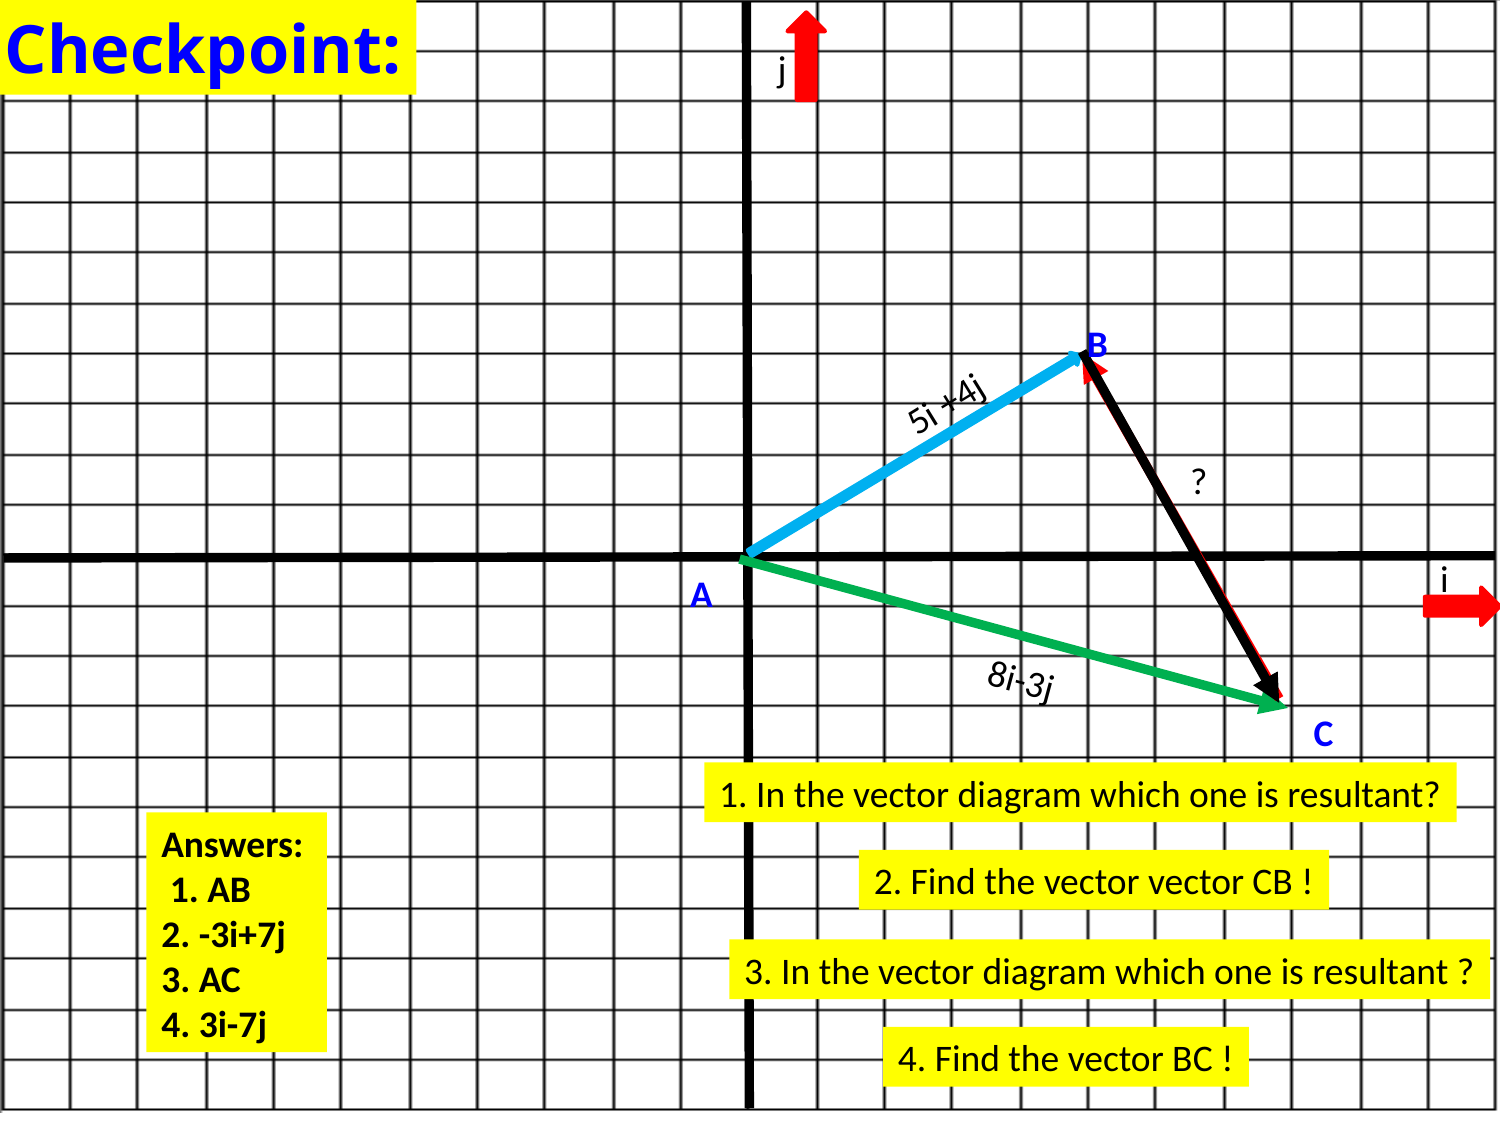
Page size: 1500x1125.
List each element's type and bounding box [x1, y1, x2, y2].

text_box [762, 12, 826, 101]
text_box [1424, 547, 1500, 626]
text_box [938, 359, 1089, 908]
text_box [0, 0, 1500, 1113]
